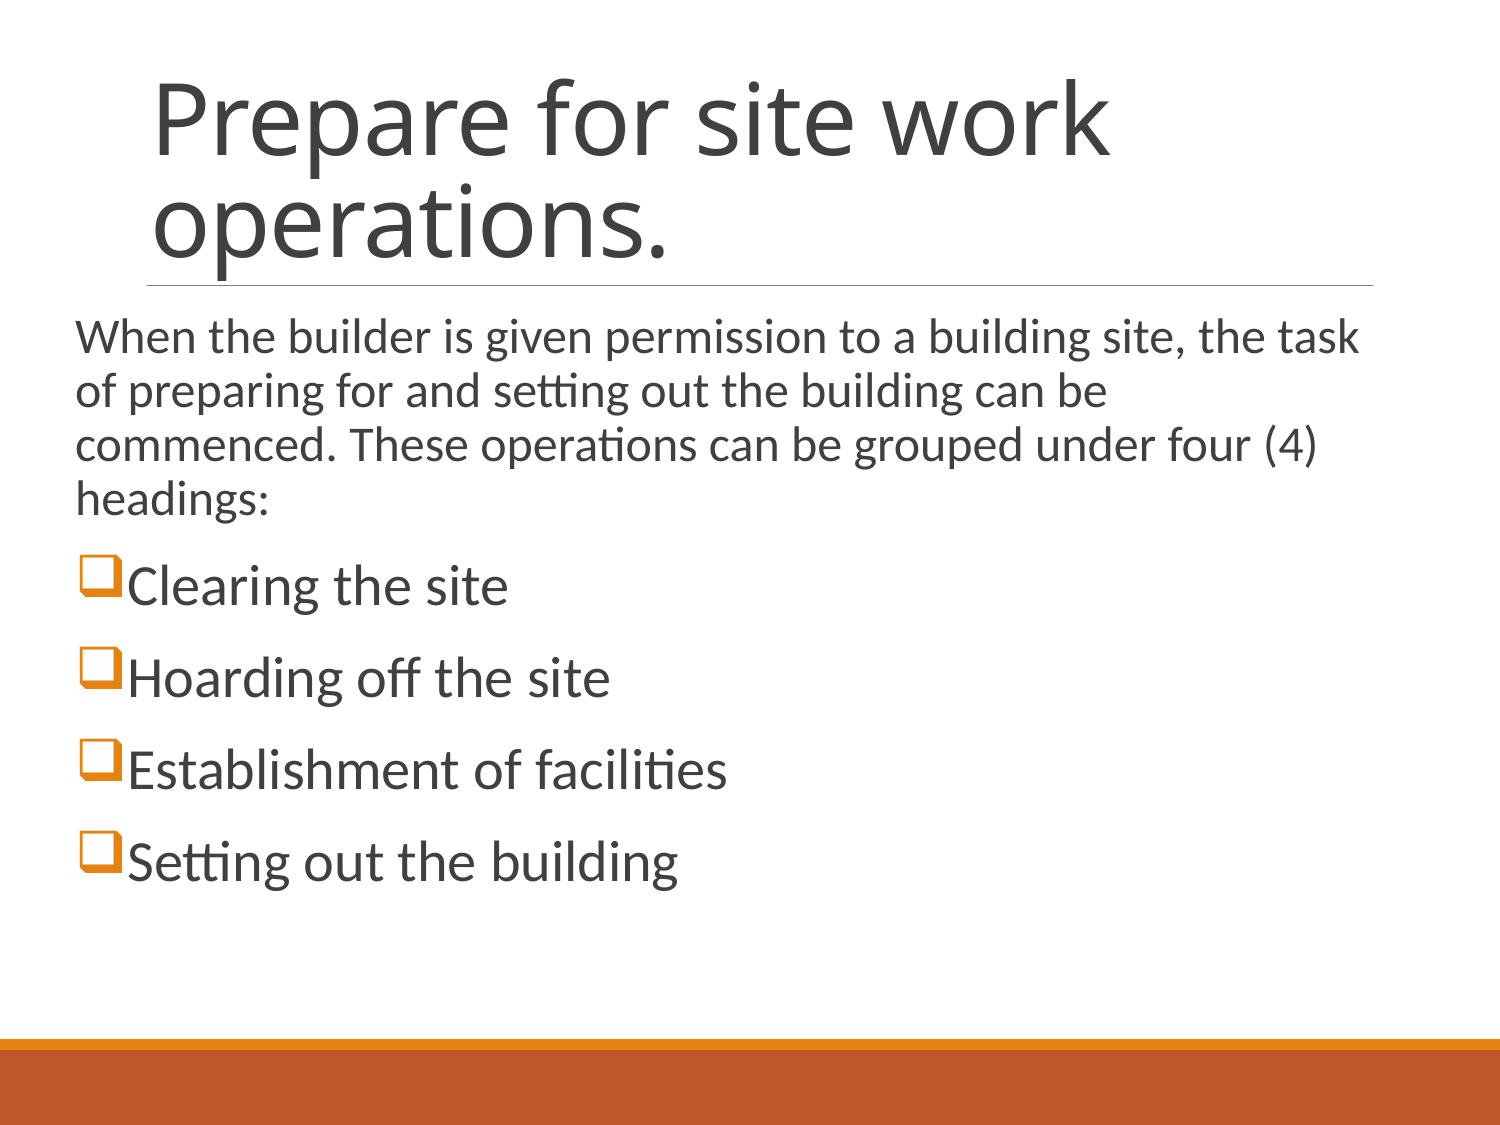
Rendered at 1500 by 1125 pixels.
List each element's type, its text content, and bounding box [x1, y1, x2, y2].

list When the builder is given permission to a building site, the task of preparing for and setting out the building can be commenced. These operations can be grouped under four (4) headings: Clearing the site Hoarding off the site Establishment of facilities Setting out the building [75, 302, 1373, 975]
title Prepare for site work operations. [135, 47, 1373, 285]
